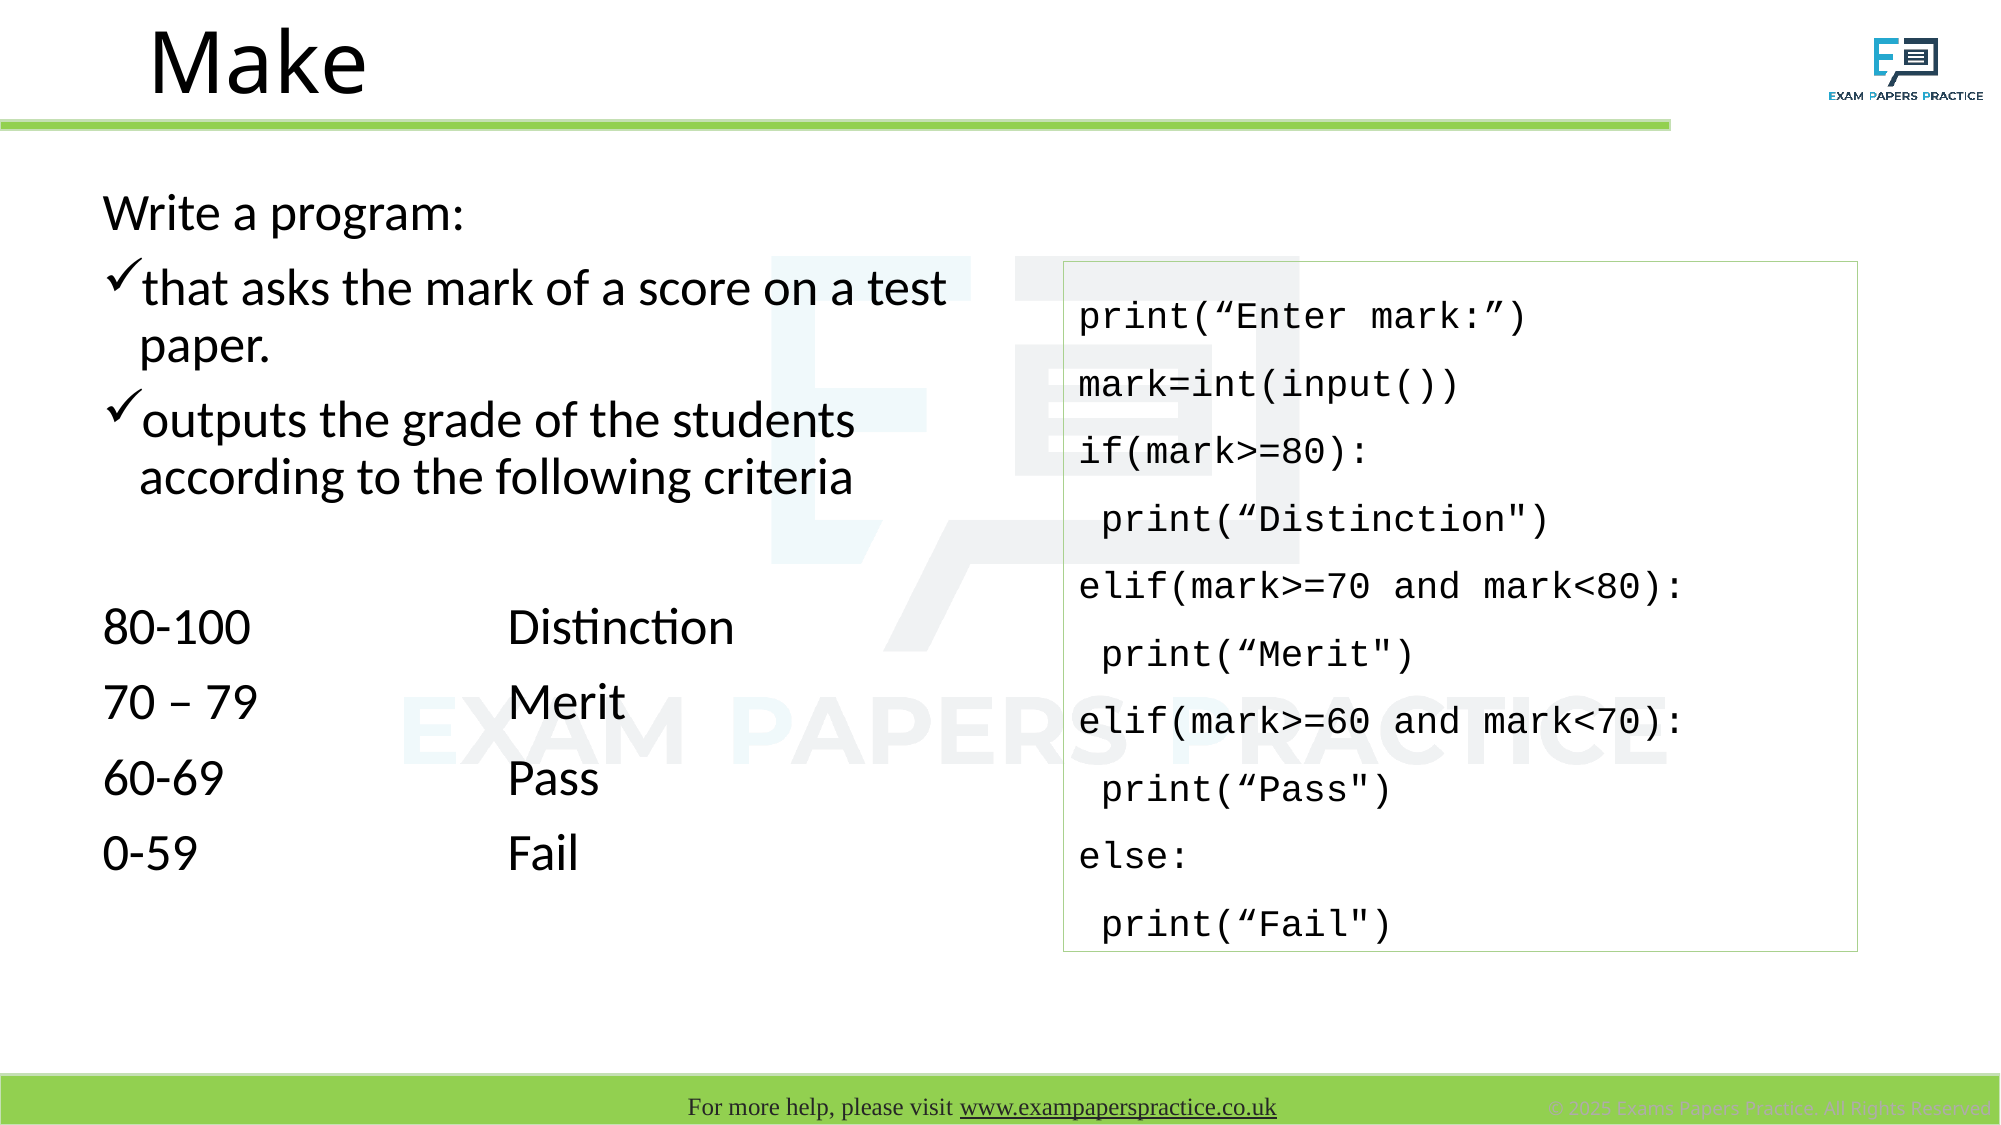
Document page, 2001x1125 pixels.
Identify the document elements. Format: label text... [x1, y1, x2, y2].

text_box print(“Enter mark:”) mark=int(input()) if(mark>=80): print(“Distinction") elif(mark>=70 and mark<80): print(“Merit") elif(mark>=60 and mark<70): print(“Pass") else: print(“Fail") [1063, 261, 1858, 952]
list Write a program: that asks the mark of a score on a test paper. outputs the grade of the students according to the following criteria 80-100 Distinction 70 – 79 Merit 60-69 Pass 0-59 Fail [87, 177, 967, 892]
title Make [132, 11, 1858, 121]
